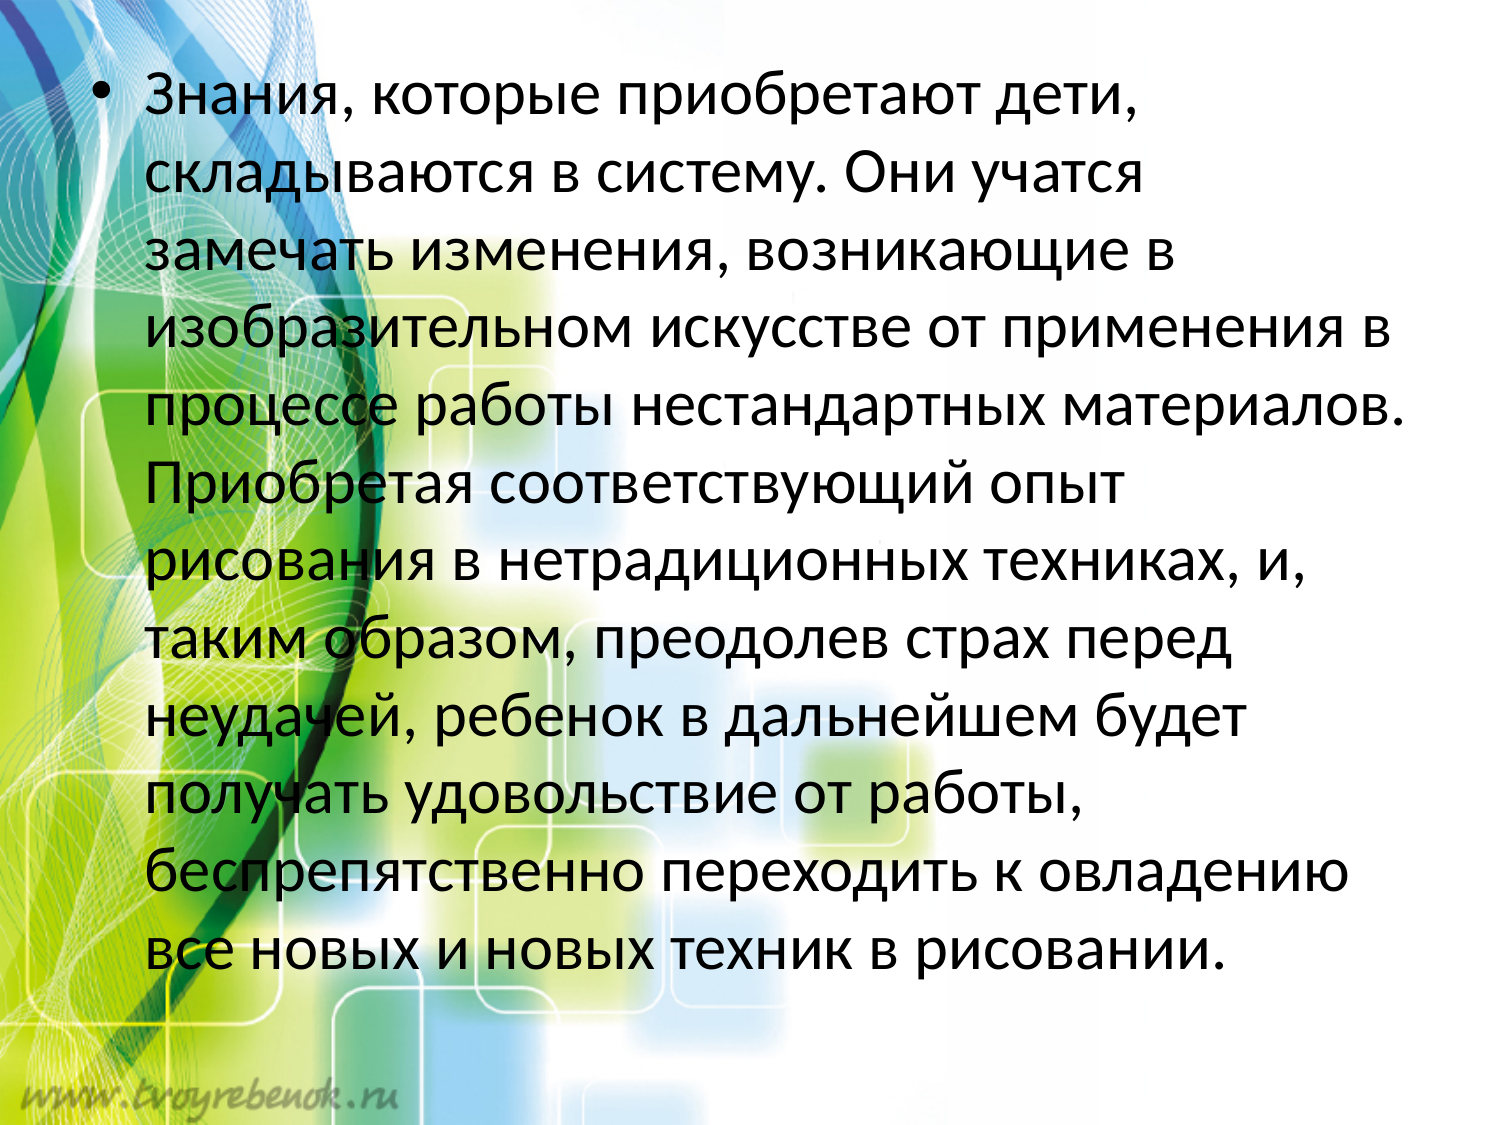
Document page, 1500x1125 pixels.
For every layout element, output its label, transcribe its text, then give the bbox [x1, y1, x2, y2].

list Знания, которые приобретают дети, складываются в систему. Они учатся замечать изменения, возникающие в изобразительном искусстве от применения в процессе работы нестандартных материалов. Приобретая соответствующий опыт рисования в нетрадиционных техниках, и, таким образом, преодолев страх перед неудачей, ребенок в дальнейшем будет получать удовольствие от работы, беспрепятственно переходить к овладению все новых и новых техник в рисовании. [75, 42, 1425, 1005]
picture [0, 0, 1500, 1125]
